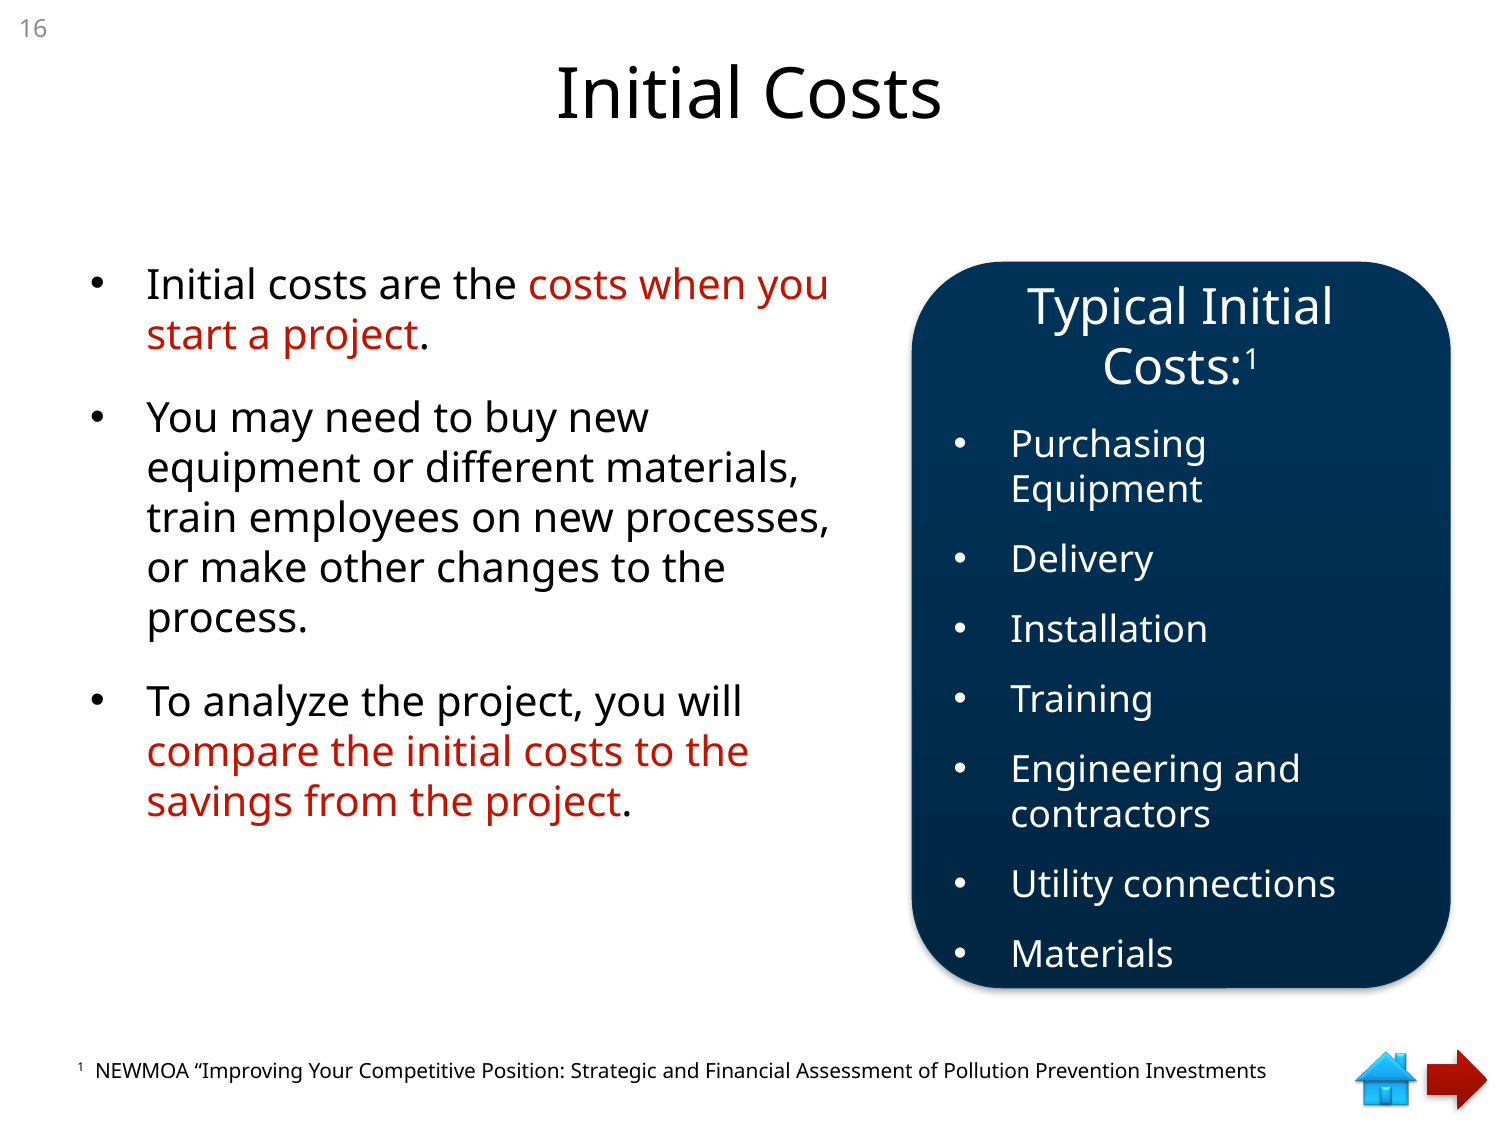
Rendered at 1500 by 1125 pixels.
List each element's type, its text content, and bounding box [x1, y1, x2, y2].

list Initial costs are the costs when you start a project. You may need to buy new equipment or different materials, train employees on new processes, or make other changes to the process. To analyze the project, you will compare the initial costs to the savings from the project. [75, 249, 875, 1005]
text_box [1427, 1049, 1488, 1110]
picture [1349, 1049, 1422, 1111]
slide_number 16 [0, 0, 63, 60]
title Initial Costs [75, 24, 1425, 155]
text_box 1 NEWMOA “Improving Your Competitive Position: Strategic and Financial Assessment of Pollution Prevention Investments [62, 1050, 1288, 1090]
text_box Typical Initial Costs:1 Purchasing Equipment Delivery Installation Training Engineering and contractors Utility connections Materials [911, 261, 1451, 989]
